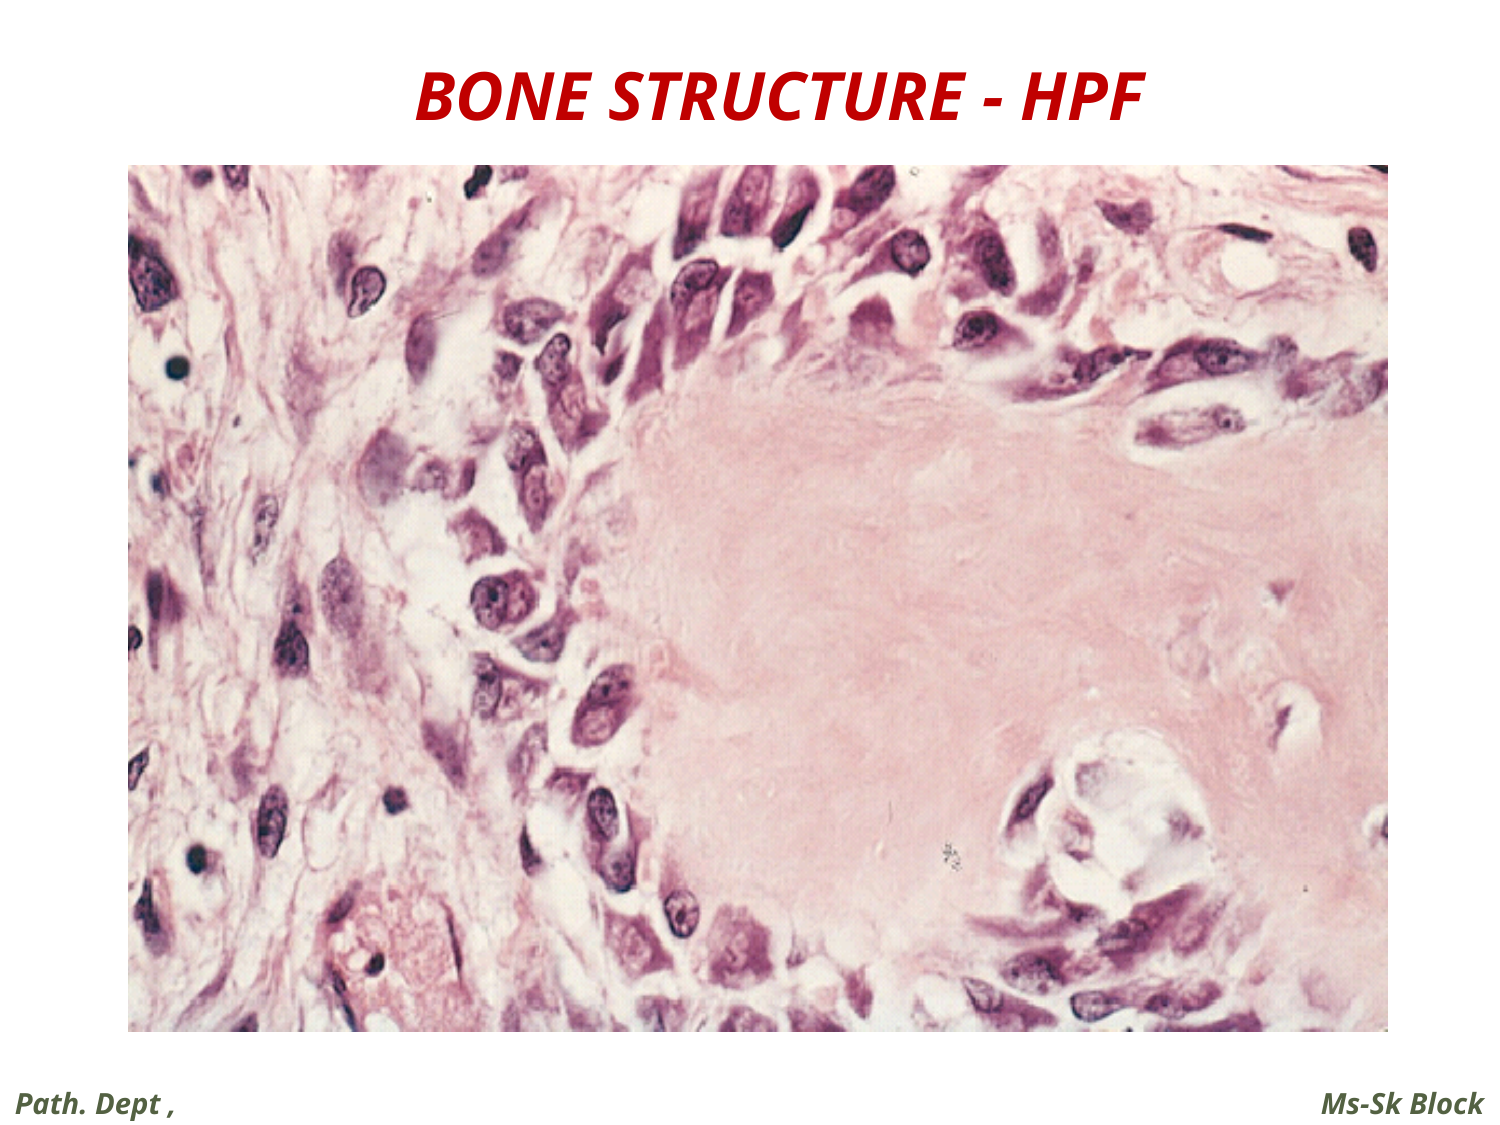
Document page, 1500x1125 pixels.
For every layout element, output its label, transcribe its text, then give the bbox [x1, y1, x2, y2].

text_box Path. Dept , KSU [0, 1078, 247, 1125]
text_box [128, 165, 1389, 1032]
text_box BONE STRUCTURE - HPF [339, 46, 1219, 142]
text_box Ms-Sk Block [1304, 1078, 1500, 1125]
